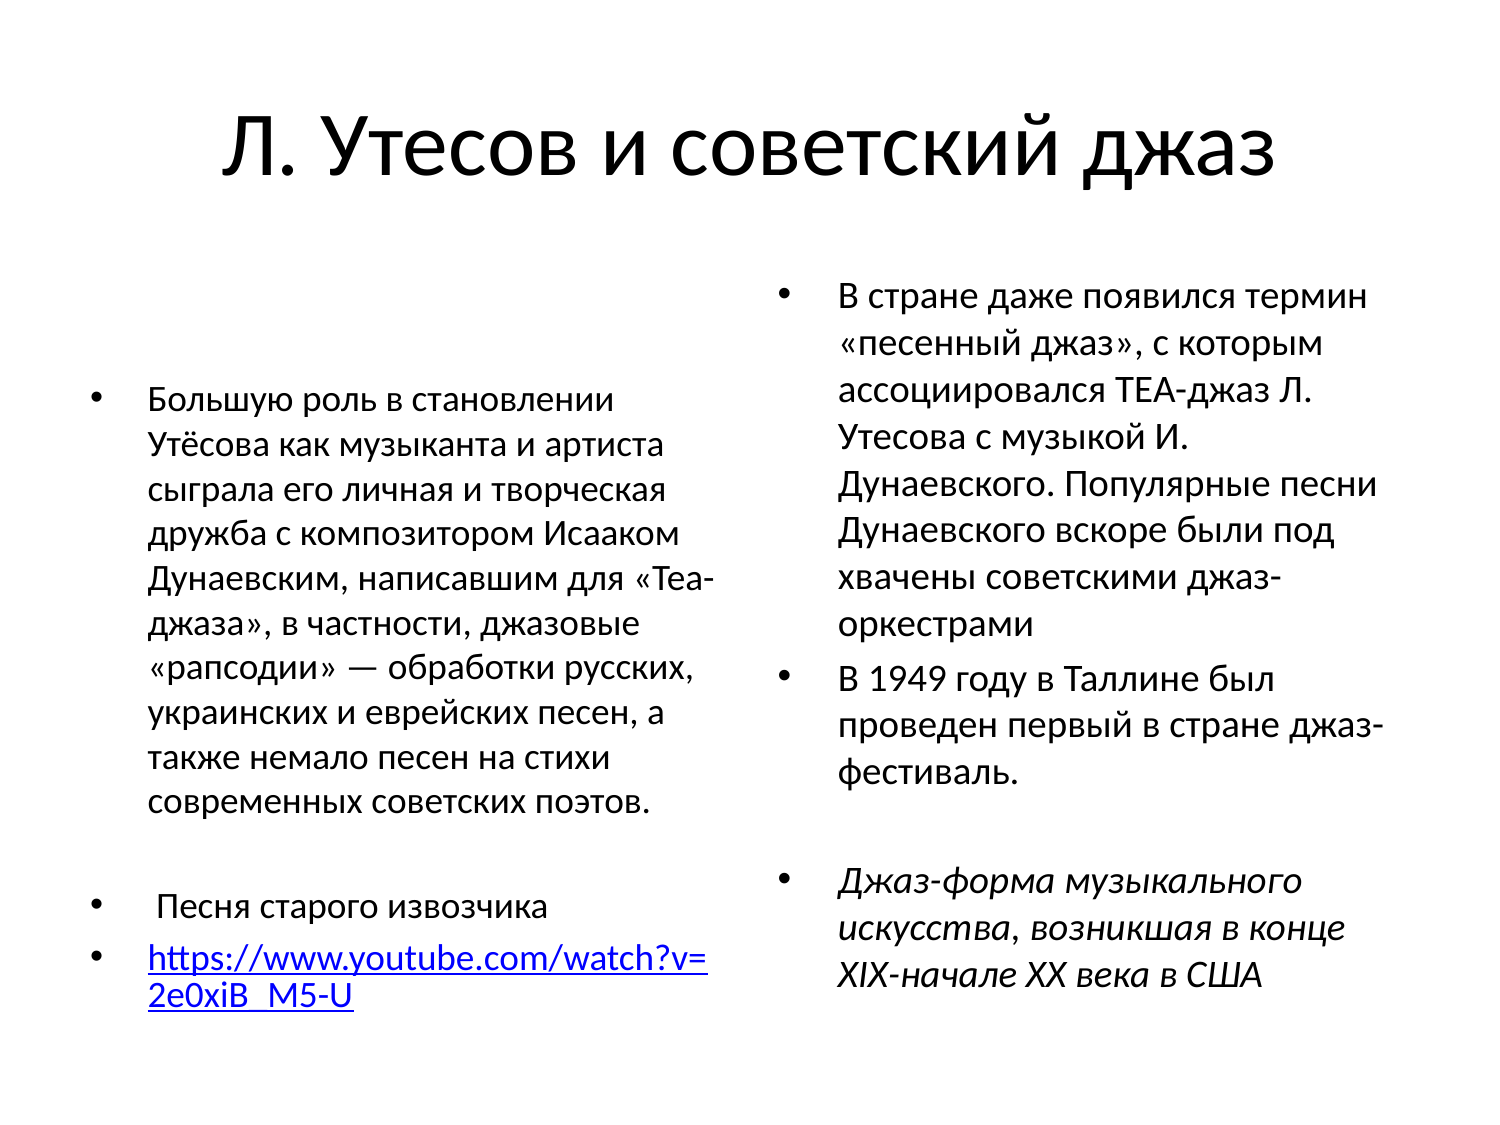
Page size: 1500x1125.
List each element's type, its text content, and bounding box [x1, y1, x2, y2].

list В стране даже появился термин «песенный джаз», с которым ассоциировался ТЕА-джаз Л. Утесова с музыкой И. Дунаевского. Популярные песни Дунаевского вскоре были под­хвачены советскими джаз-оркестрами В 1949 году в Таллине был проведен первый в стране джаз-фестиваль. Джаз-форма музыкального искусства, возникшая в конце XIX-начале XX века в США [762, 262, 1425, 1005]
list Большую роль в становлении Утёсова как музыканта и артиста сыграла его личная и творческая дружба с композитором Исааком Дунаевским, написавшим для «Теа-джаза», в частности, джазовые «рапсодии» — обработки русских, украинских и еврейских песен, а также немало песен на стихи современных советских поэтов. Песня старого извозчика https://www.youtube.com/watch?v=2e0xiB_M5-U [75, 262, 738, 1005]
title Л. Утесов и советский джаз [75, 45, 1425, 233]
